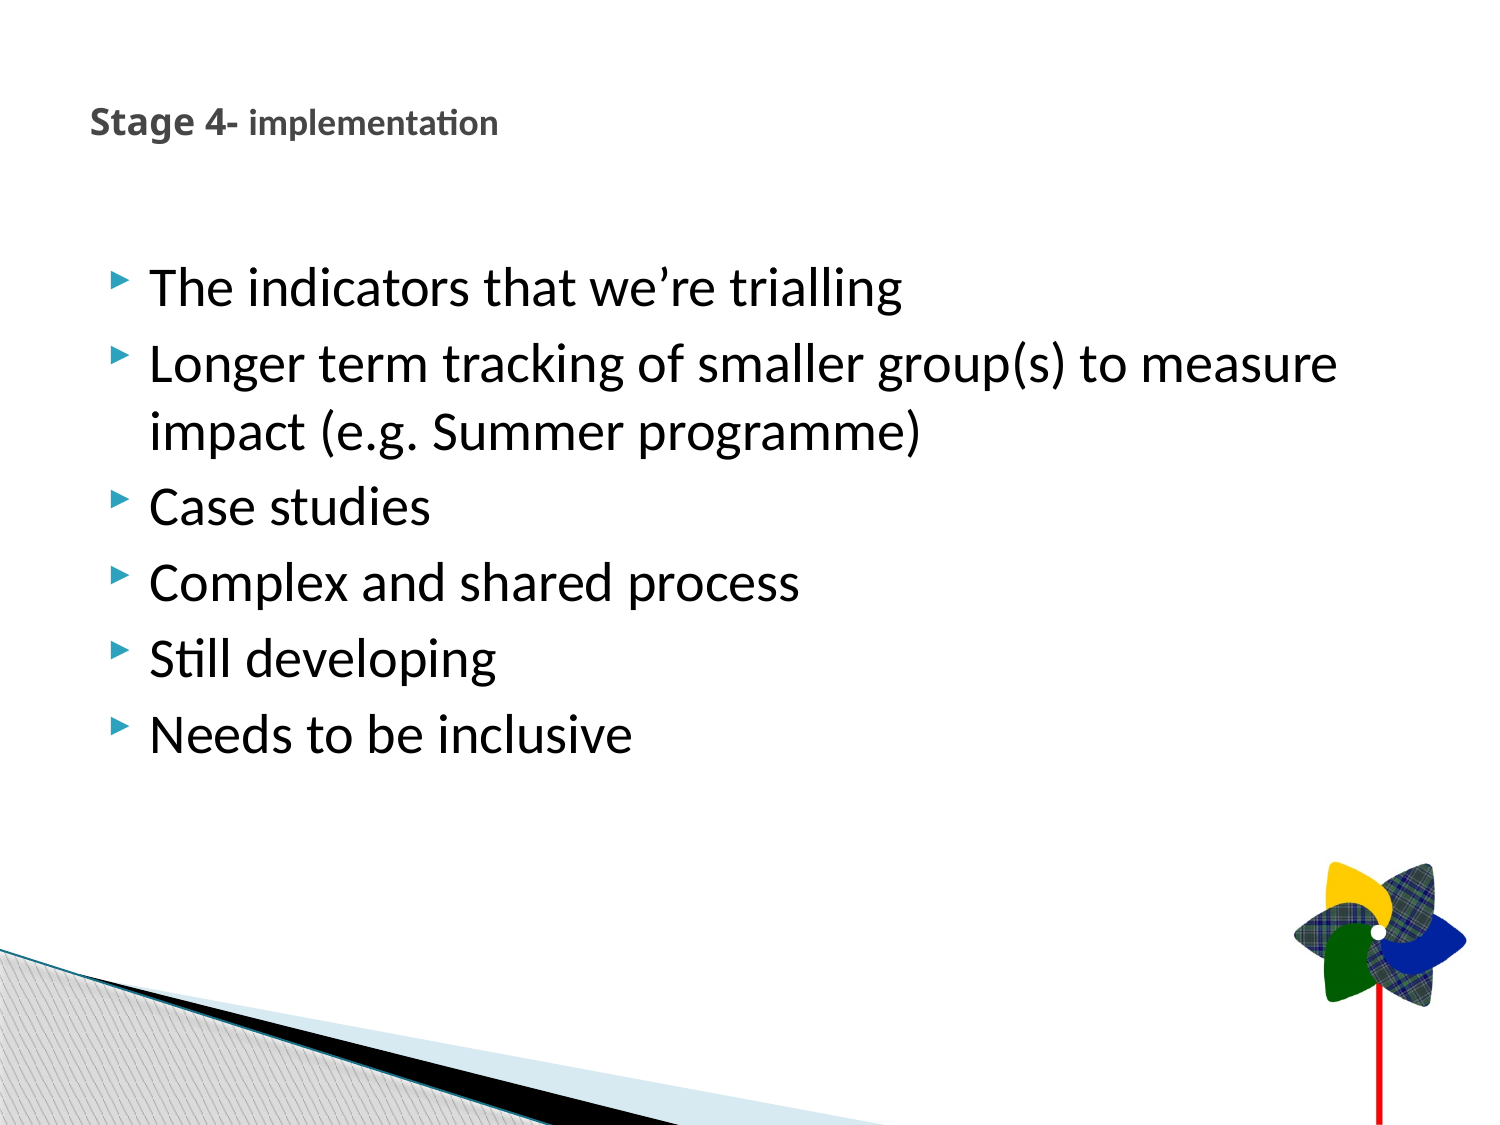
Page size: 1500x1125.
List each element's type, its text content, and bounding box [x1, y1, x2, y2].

title Stage 4- implementation [75, 90, 1425, 197]
list The indicators that we’re trialling Longer term tracking of smaller group(s) to measure impact (e.g. Summer programme) Case studies Complex and shared process Still developing Needs to be inclusive [75, 243, 1425, 986]
picture [1293, 845, 1467, 1125]
